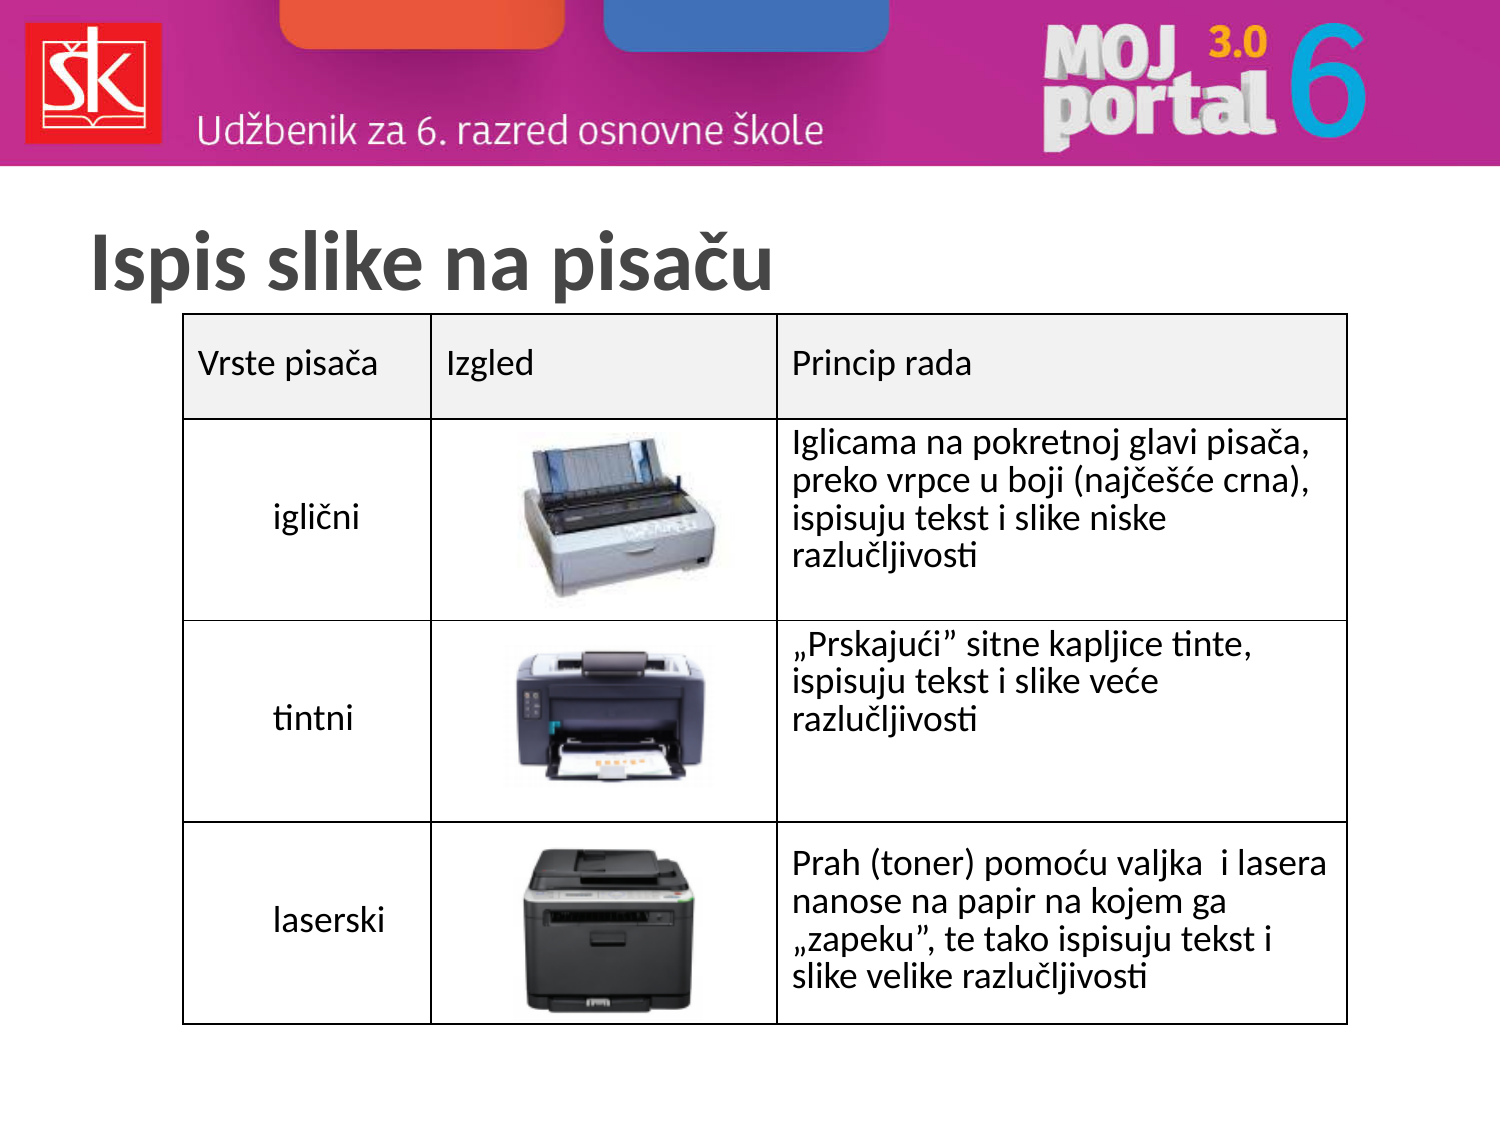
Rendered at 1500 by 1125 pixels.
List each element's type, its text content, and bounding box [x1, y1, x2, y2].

table_cell [432, 621, 776, 821]
table_header Vrste pisača [184, 350, 430, 418]
table_header Izgled [432, 350, 776, 418]
picture [0, 0, 1500, 1125]
table_cell laserski [184, 823, 430, 1023]
table_cell tintni [184, 621, 430, 821]
table_cell Prah (toner) pomoću valjka i lasera nanose na papir na kojem ga „zapeku”, te tako ispisuju tekst i slike velike razlučljivosti [778, 823, 1346, 1023]
table_cell Iglicama na pokretnoj glavi pisača, preko vrpce u boji (najčešće crna), ispisuju tekst i slike niske razlučljivosti [778, 420, 1346, 620]
table_cell [432, 420, 776, 620]
title Ispis slike na pisaču [75, 162, 1425, 350]
table_cell „Prskajući” sitne kapljice tinte, ispisuju tekst i slike veće razlučljivosti [778, 621, 1346, 821]
table_header Princip rada [778, 350, 1346, 418]
table_cell [432, 823, 776, 1023]
table_cell iglični [184, 420, 430, 620]
